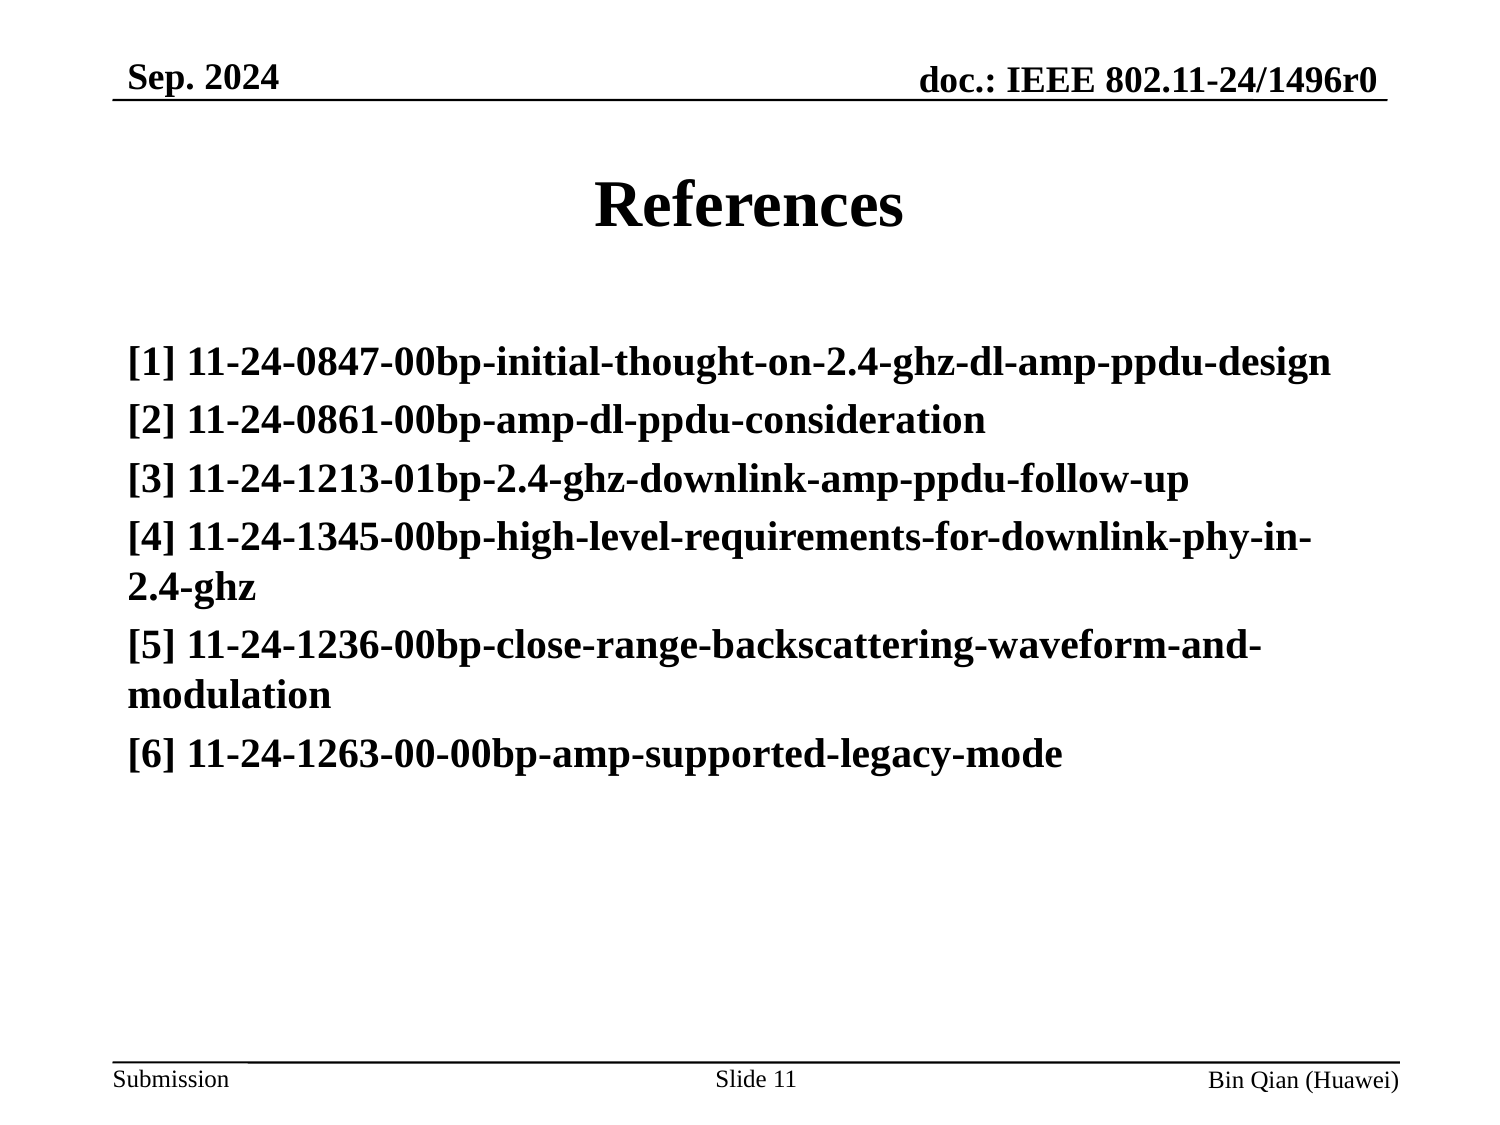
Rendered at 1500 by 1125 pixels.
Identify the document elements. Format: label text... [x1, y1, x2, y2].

text_box Sep. 2024 [112, 44, 386, 90]
list [1] 11-24-0847-00bp-initial-thought-on-2.4-ghz-dl-amp-ppdu-design [2] 11-24-0861-00bp-amp-dl-ppdu-consideration [3] 11-24-1213-01bp-2.4-ghz-downlink-amp-ppdu-follow-up [4] 11-24-1345-00bp-high-level-requirements-for-downlink-phy-in-2.4-ghz [5] 11-24-1236-00bp-close-range-backscattering-waveform-and-modulation [6] 11-24-1263-00-00bp-amp-supported-legacy-mode [112, 326, 1388, 1002]
slide_number Slide 11 [712, 1061, 800, 1093]
title References [112, 112, 1388, 288]
footer Bin Qian (Huawei) [1205, 1062, 1400, 1094]
